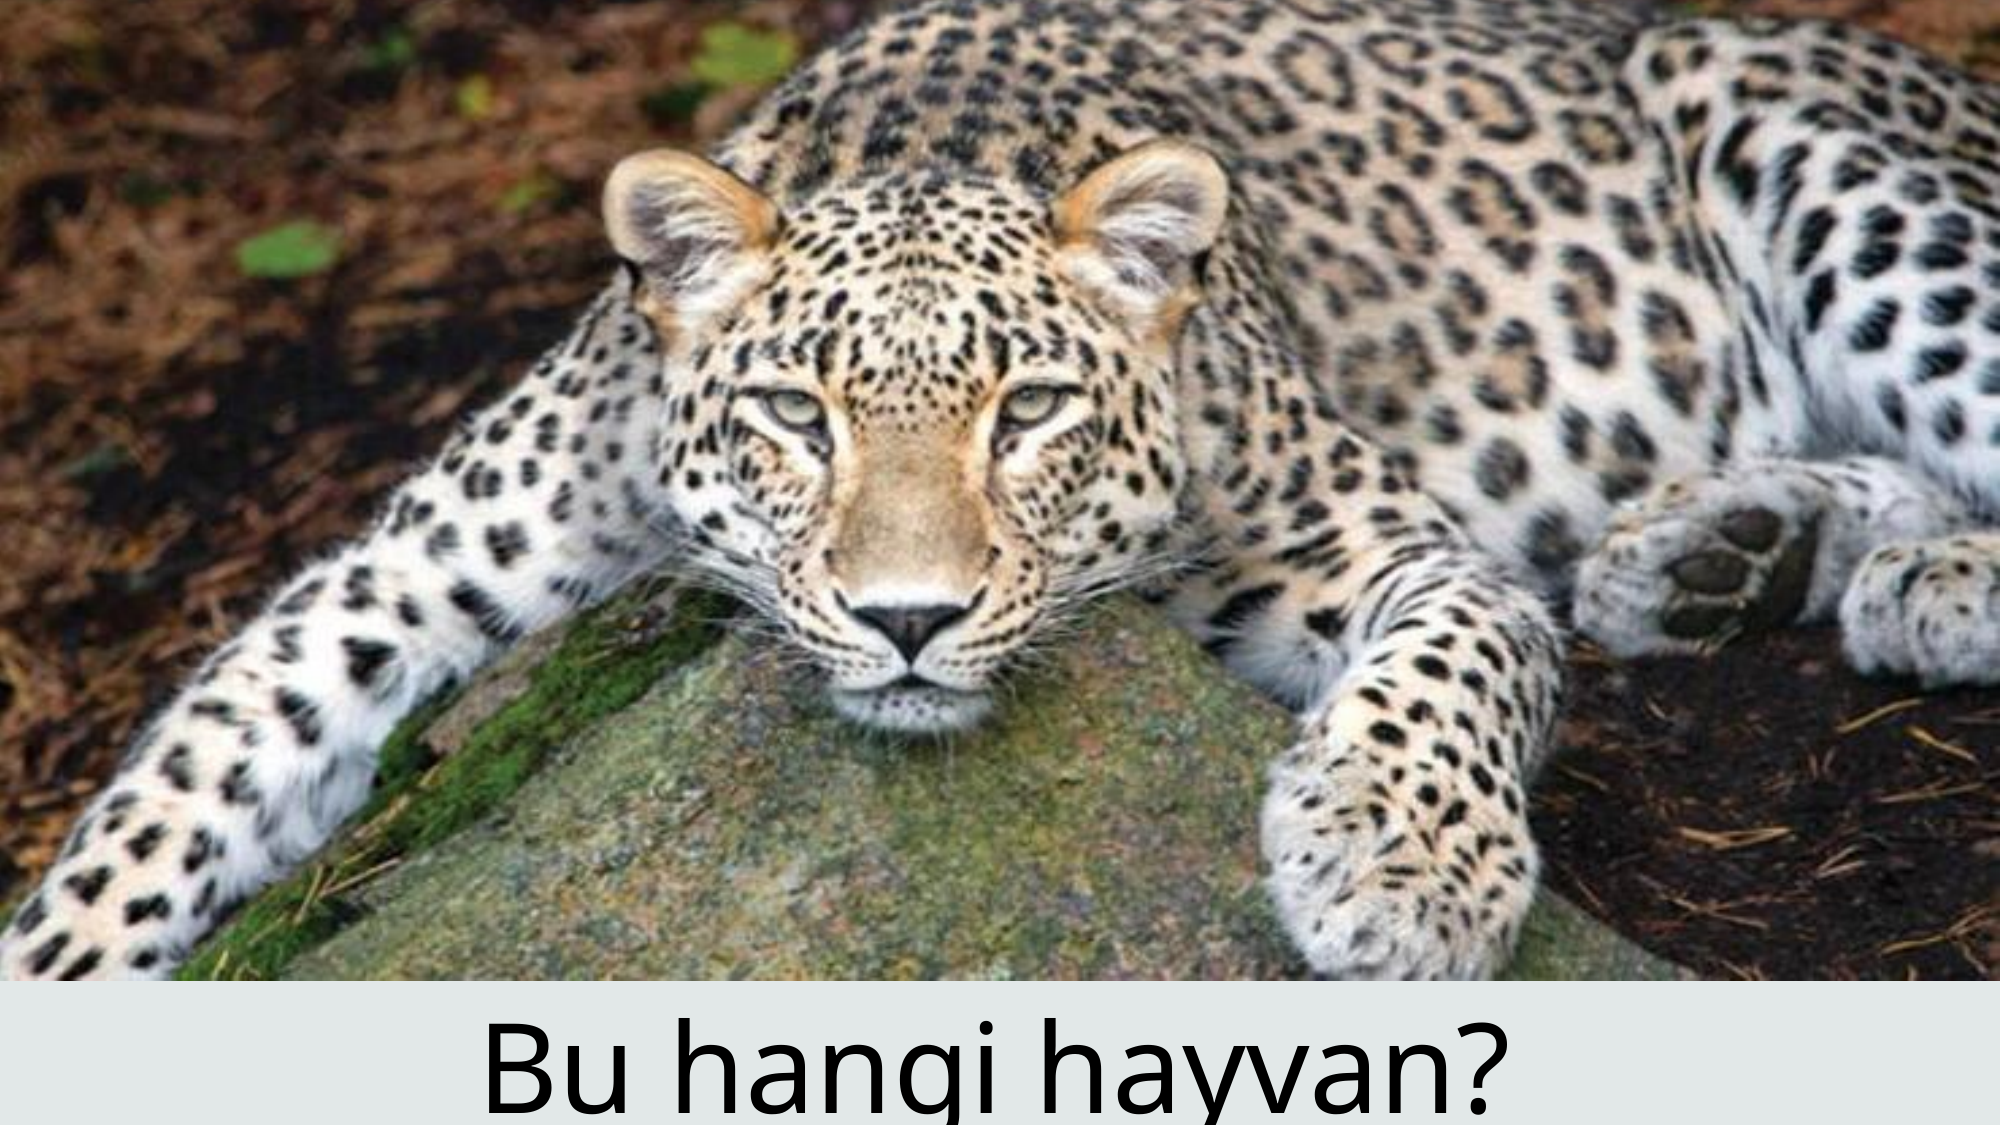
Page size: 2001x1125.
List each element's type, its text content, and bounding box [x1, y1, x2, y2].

picture [0, 0, 2000, 982]
text_box Bu hangi hayvan? [462, 982, 2000, 1125]
